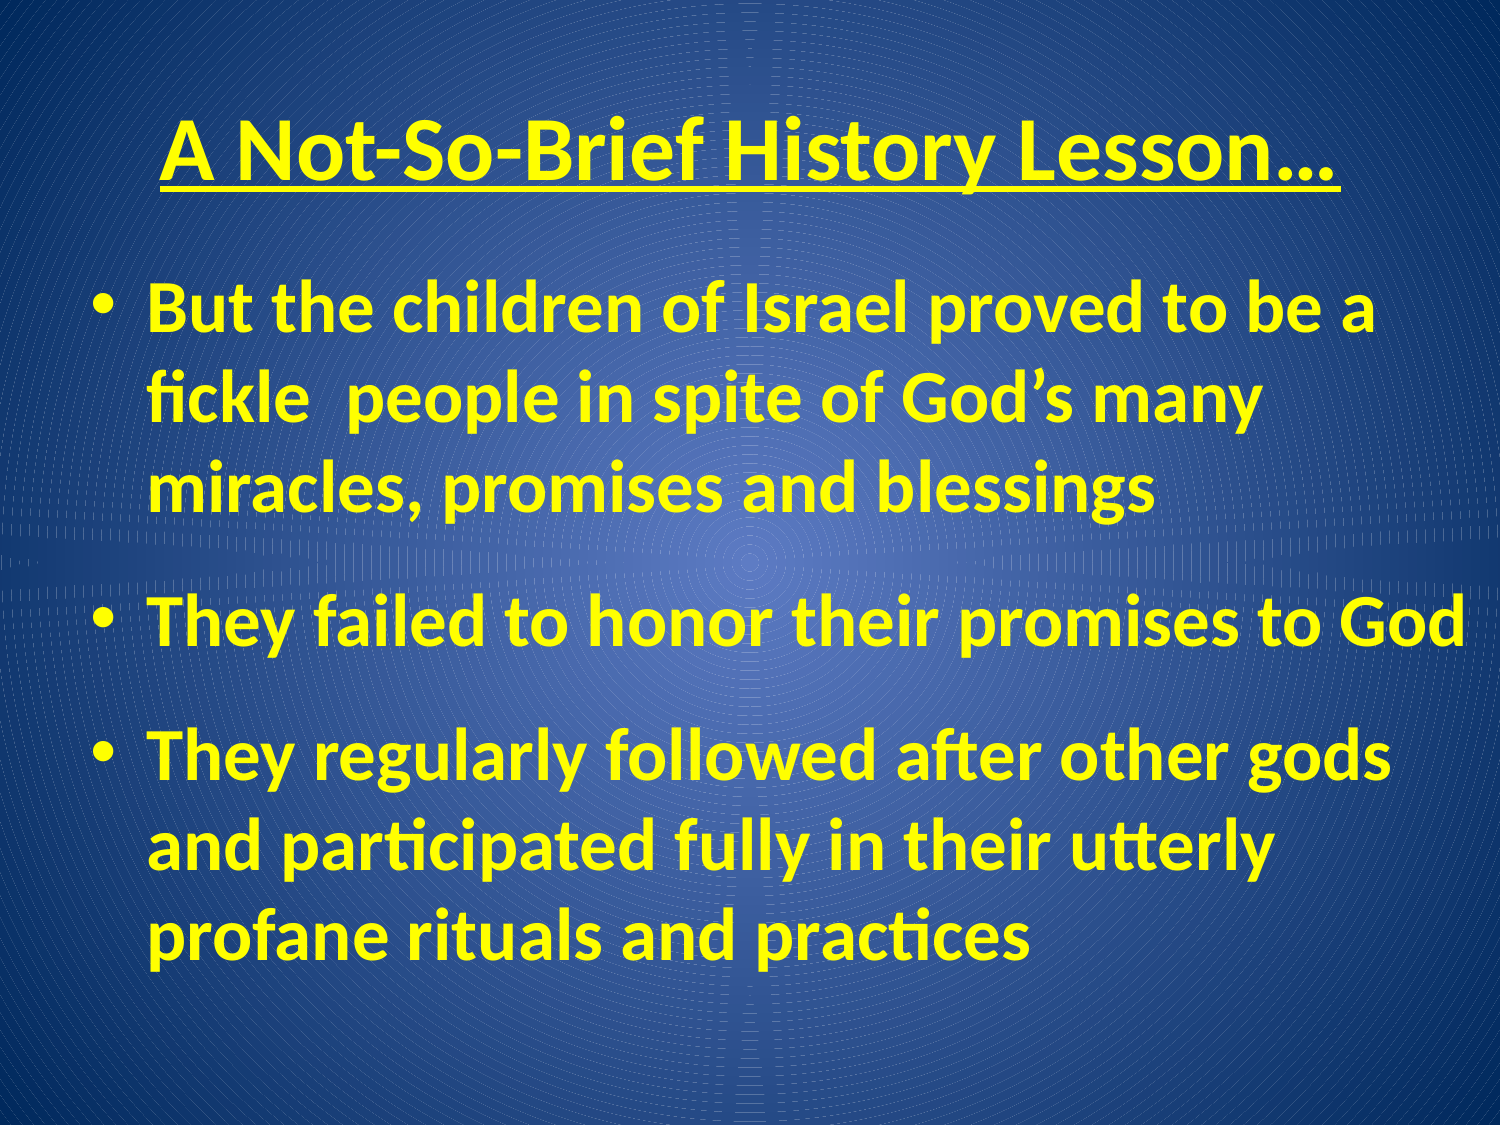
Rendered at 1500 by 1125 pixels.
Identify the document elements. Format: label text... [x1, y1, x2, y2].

title A Not-So-Brief History Lesson… [75, 50, 1425, 238]
list But the children of Israel proved to be a fickle people in spite of God’s many miracles, promises and blessings They failed to honor their promises to God They regularly followed after other gods and participated fully in their utterly profane rituals and practices [75, 249, 1500, 1113]
